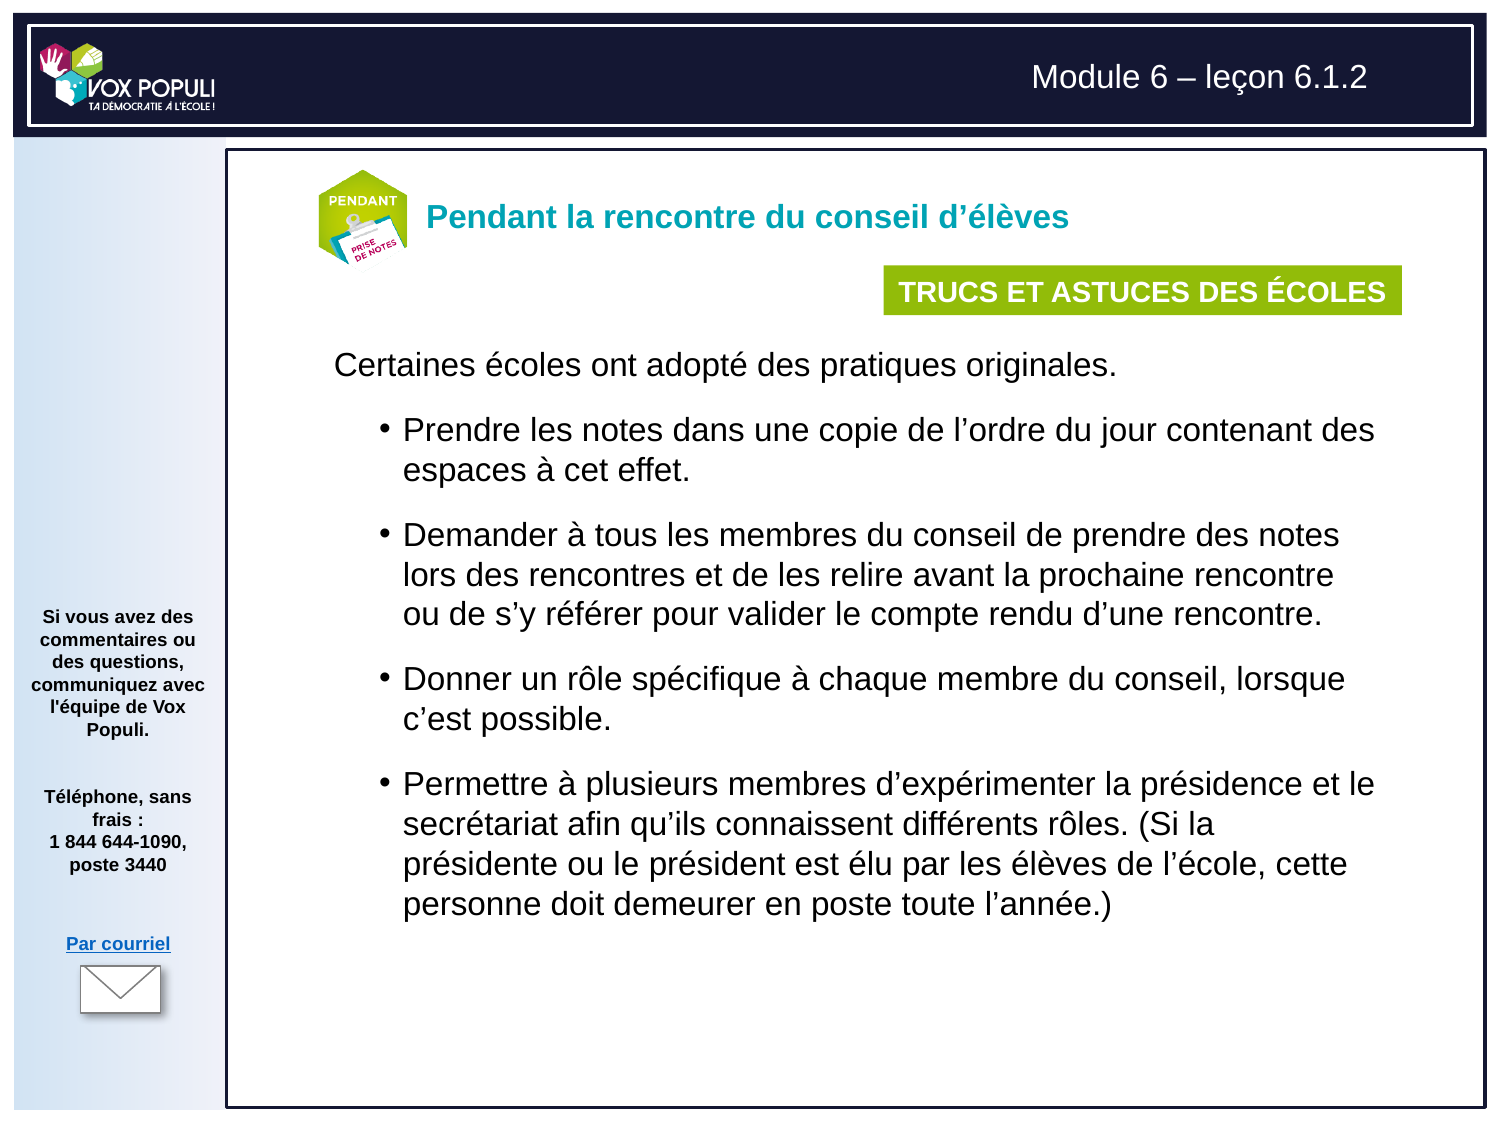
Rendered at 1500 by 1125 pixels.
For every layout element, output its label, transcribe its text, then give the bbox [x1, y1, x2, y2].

title Certaines écoles ont adopté des pratiques originales. [318, 316, 1406, 398]
text_box Prendre les notes dans une copie de l’ordre du jour contenant des espaces à cet effet. Demander à tous les membres du conseil de prendre des notes lors des rencontres et de les relire avant la prochaine rencontre ou de s’y référer pour valider le compte rendu d’une rencontre. Donner un rôle spécifique à chaque membre du conseil, lorsque c’est possible. Permettre à plusieurs membres d’expérimenter la présidence et le secrétariat afin qu’ils connaissent différents rôles. (Si la présidente ou le président est élu par les élèves de l’école, cette personne doit demeurer en poste toute l’année.) [317, 400, 1395, 1014]
text_box TRUCS ET ASTUCES DES ÉCOLES [883, 265, 1402, 316]
picture [39, 42, 215, 111]
picture [317, 164, 411, 276]
